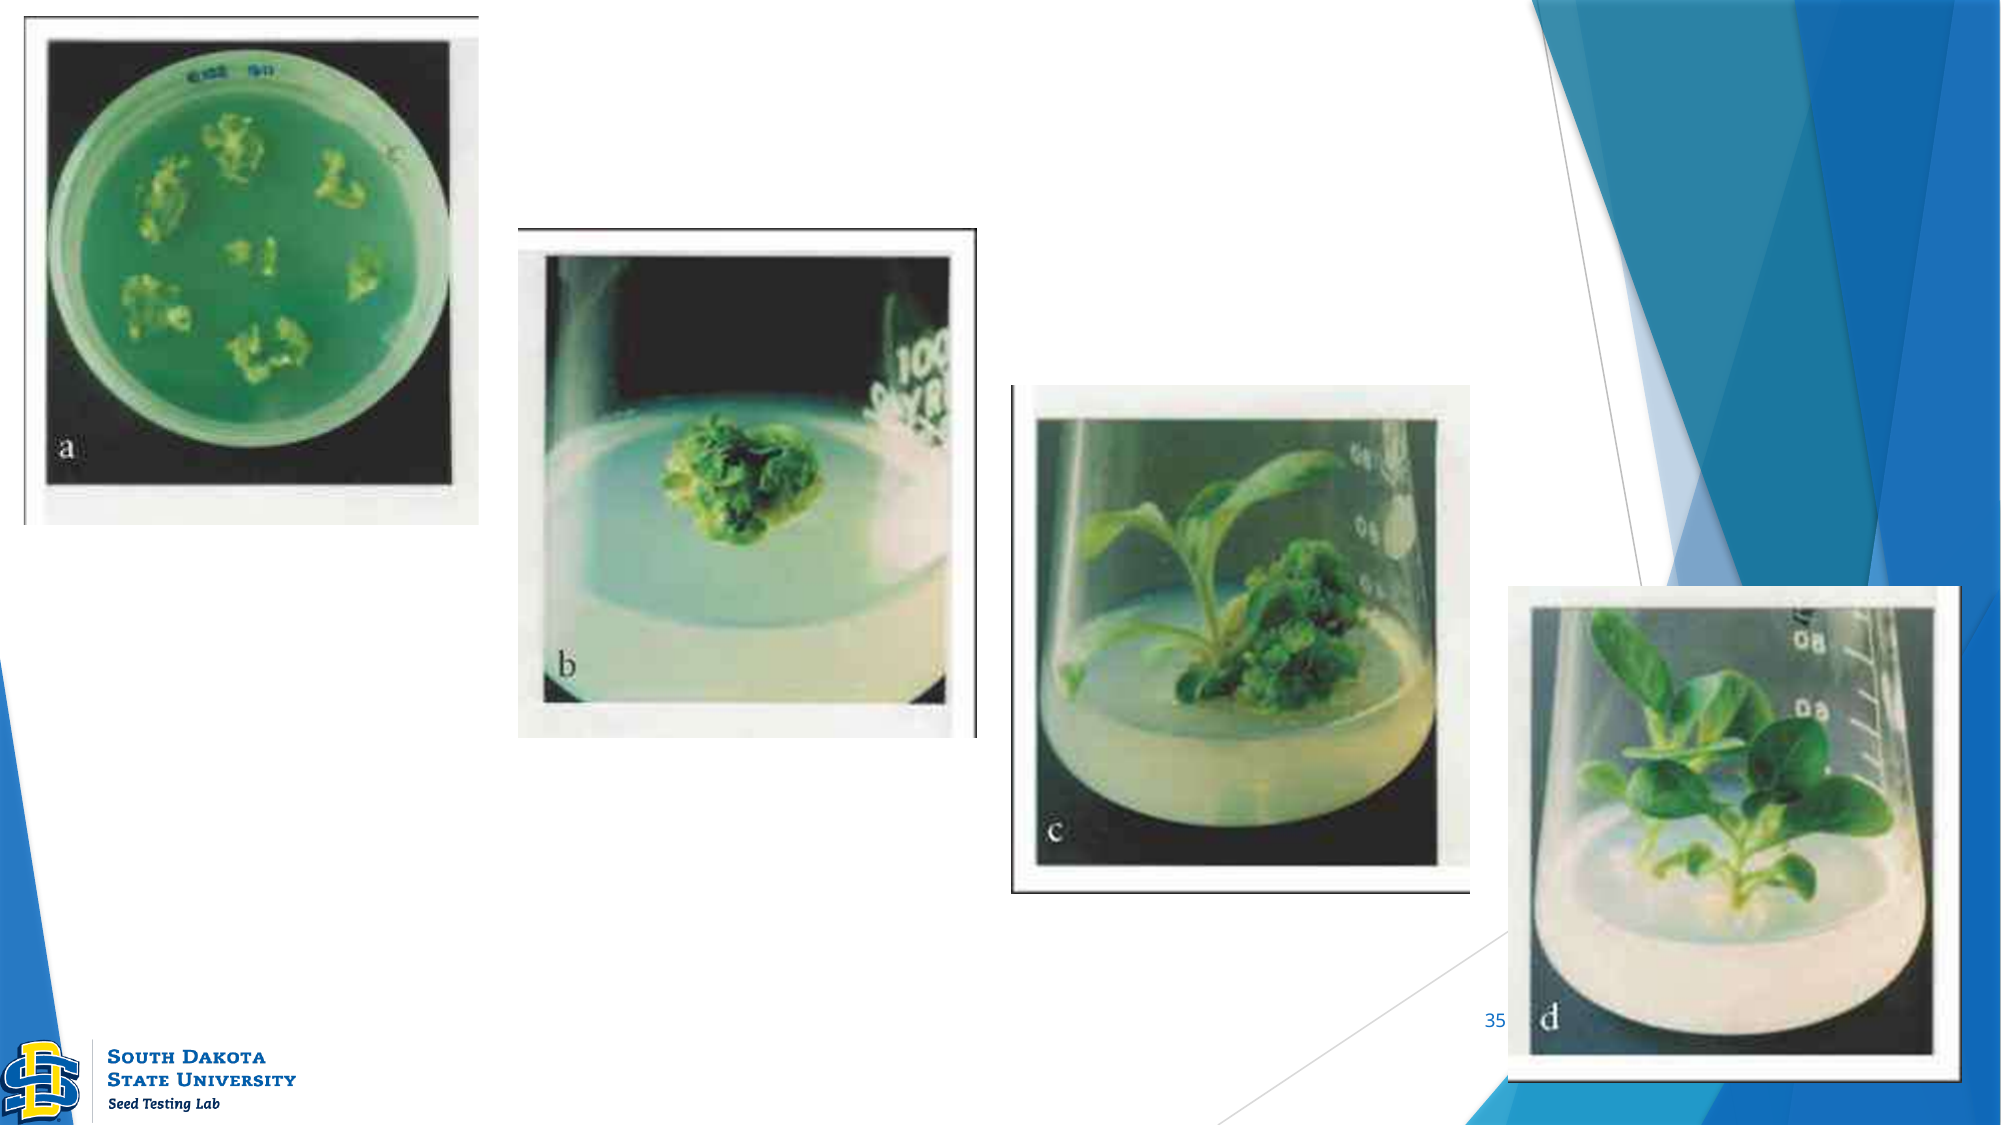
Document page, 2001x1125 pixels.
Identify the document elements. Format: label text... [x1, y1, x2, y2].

picture [1010, 385, 1470, 895]
slide_number 35 [1409, 991, 1503, 1051]
picture [23, 16, 480, 526]
picture [0, 1039, 296, 1125]
picture [1508, 585, 1963, 1083]
picture [517, 228, 977, 739]
